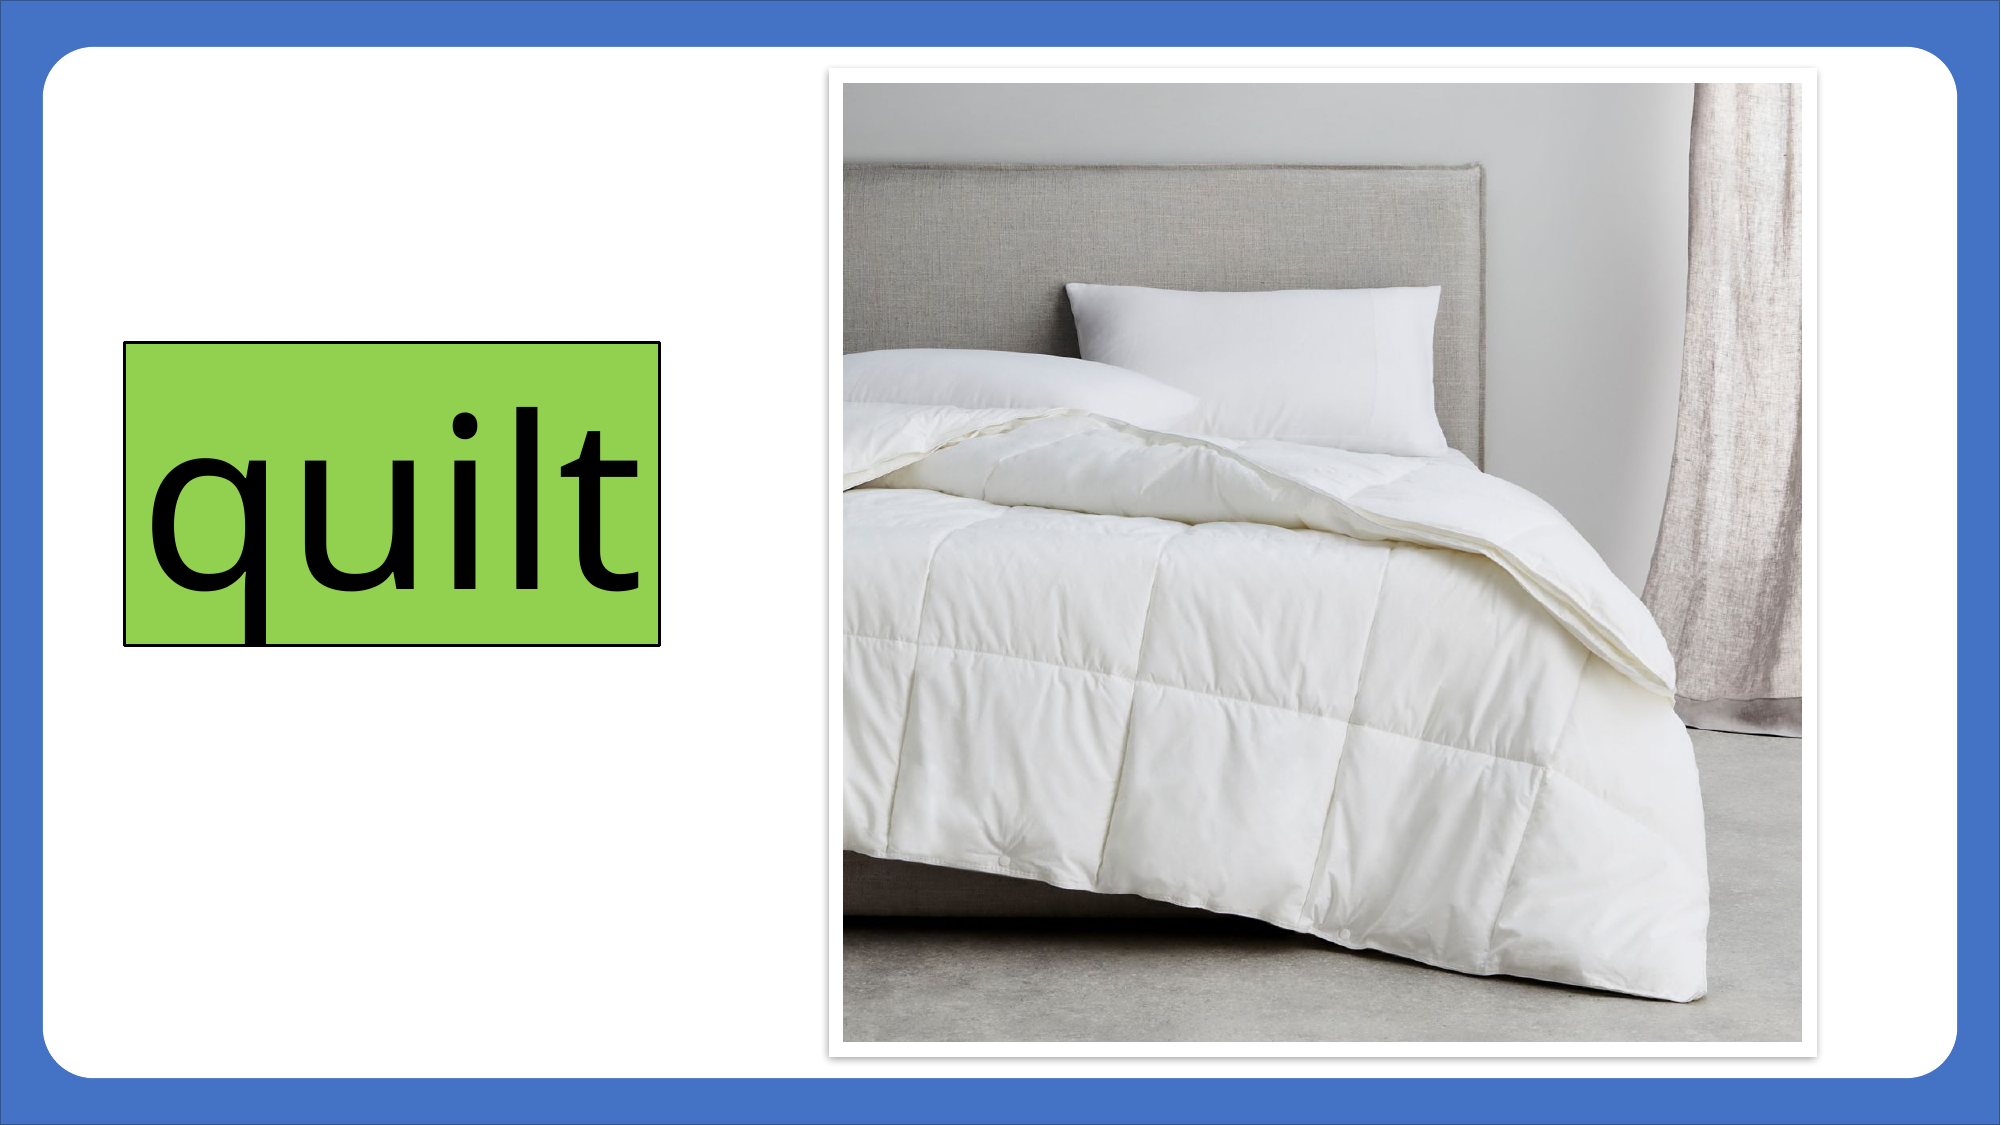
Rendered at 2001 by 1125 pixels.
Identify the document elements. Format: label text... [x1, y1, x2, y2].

text_box [0, 0, 2000, 1125]
picture [843, 82, 1803, 1042]
text_box [41, 45, 1959, 1080]
text_box quilt [124, 342, 660, 646]
